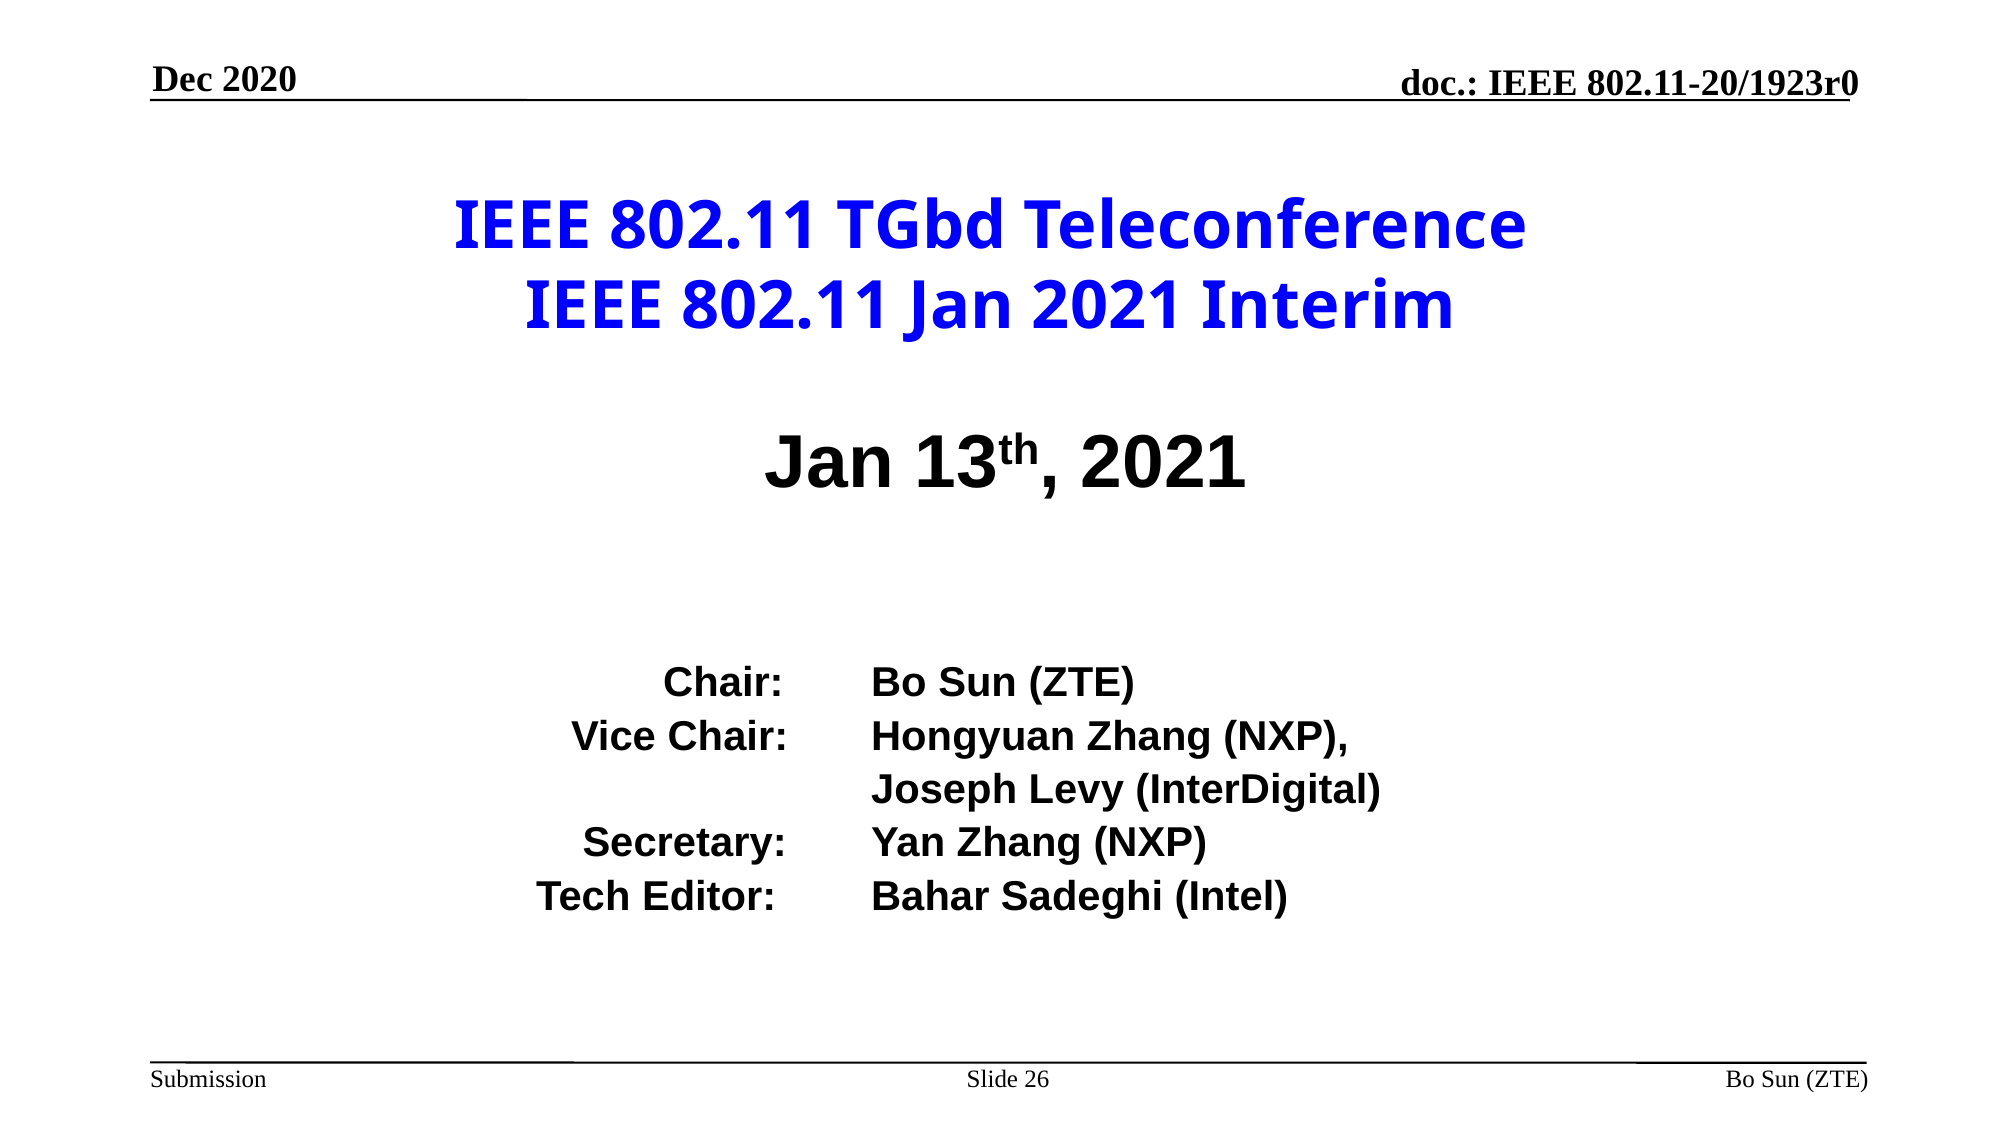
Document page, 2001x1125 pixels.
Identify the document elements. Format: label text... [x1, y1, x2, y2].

footer Bo Sun (ZTE) [1171, 1061, 1869, 1093]
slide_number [152, 54, 563, 100]
text_box IEEE 802.11 TGbd Teleconference IEEE 802.11 Jan 2021 Interim [288, 112, 1695, 413]
text_box Jan 13th, 2021 Chair: Bo Sun (ZTE) Vice Chair: Hongyuan Zhang (NXP), Joseph Levy (InterDigital) Secretary: Yan Zhang (NXP) Tech Editor: Bahar Sadeghi (Intel) [200, 349, 1813, 1027]
slide_number Slide 26 [949, 1061, 1067, 1123]
